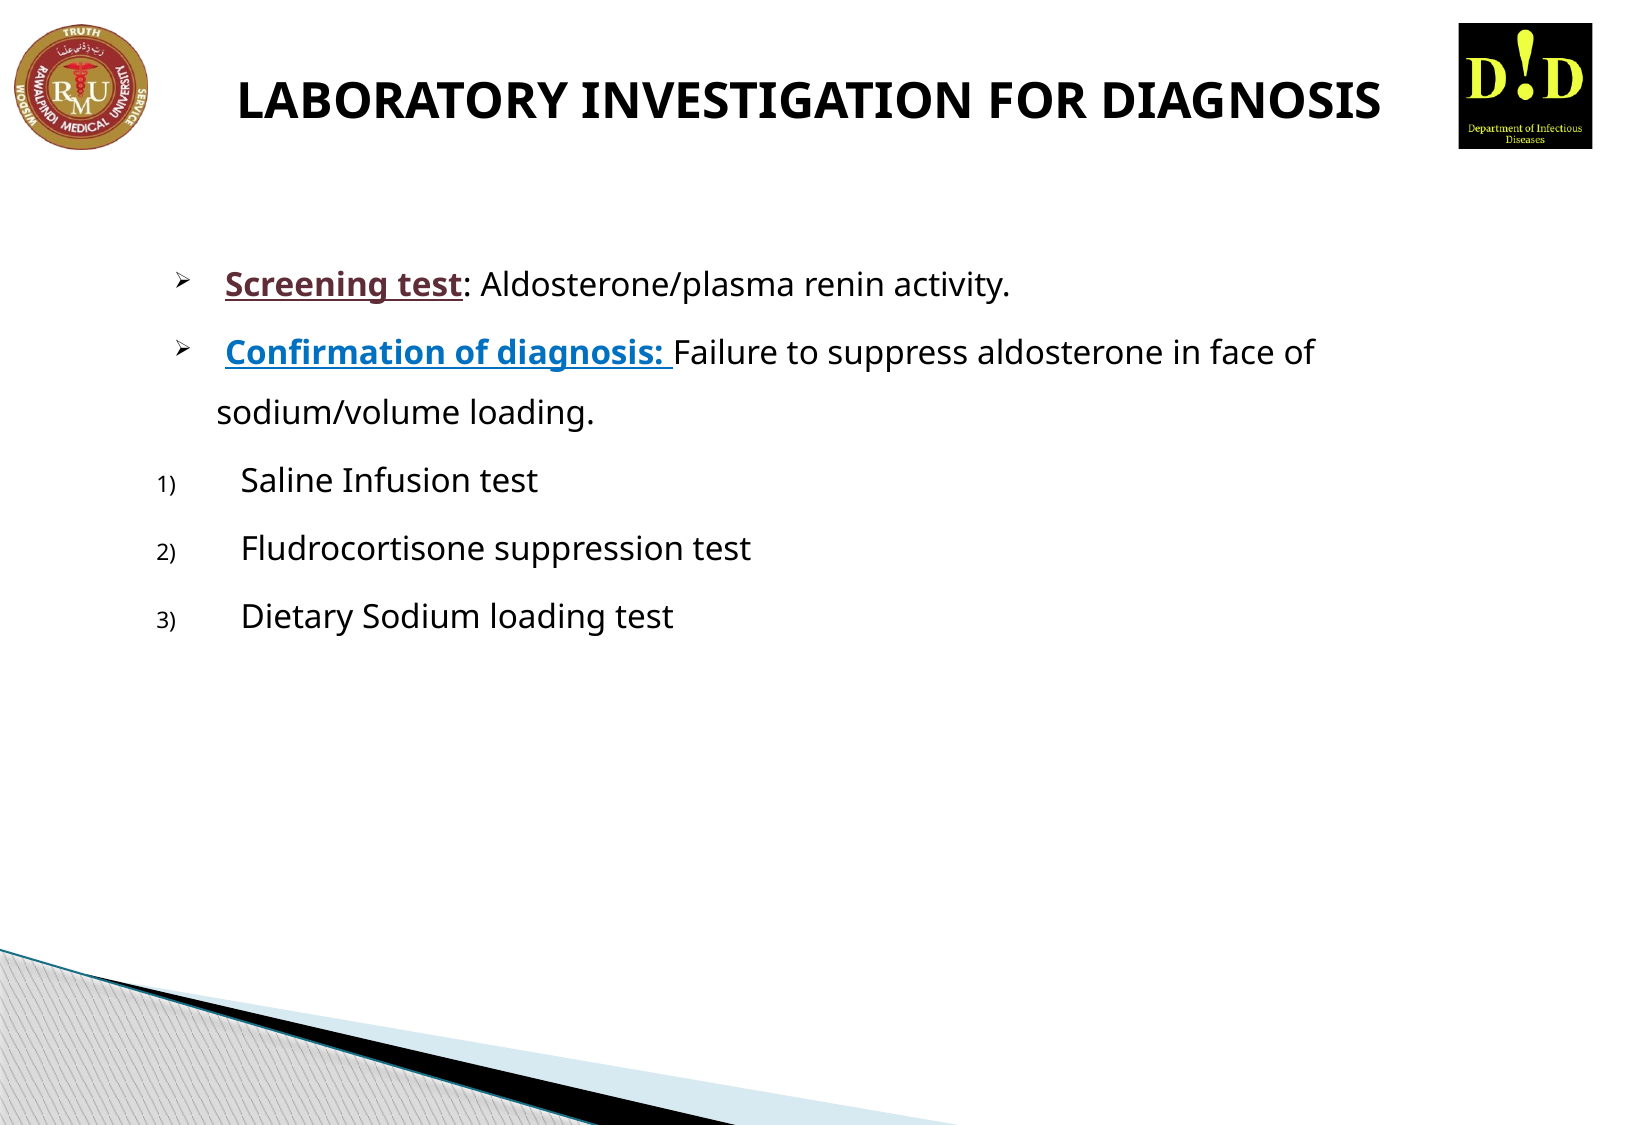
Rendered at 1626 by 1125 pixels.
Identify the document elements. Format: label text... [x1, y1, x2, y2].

picture [14, 24, 148, 150]
picture [1458, 23, 1593, 149]
list Screening test: Aldosterone/plasma renin activity. Confirmation of diagnosis: Failure to suppress aldosterone in face of sodium/volume loading. Saline Infusion test Fludrocortisone suppression test Dietary Sodium loading test [141, 235, 1543, 988]
title LABORATORY INVESTIGATION FOR DIAGNOSIS [78, 23, 1541, 174]
